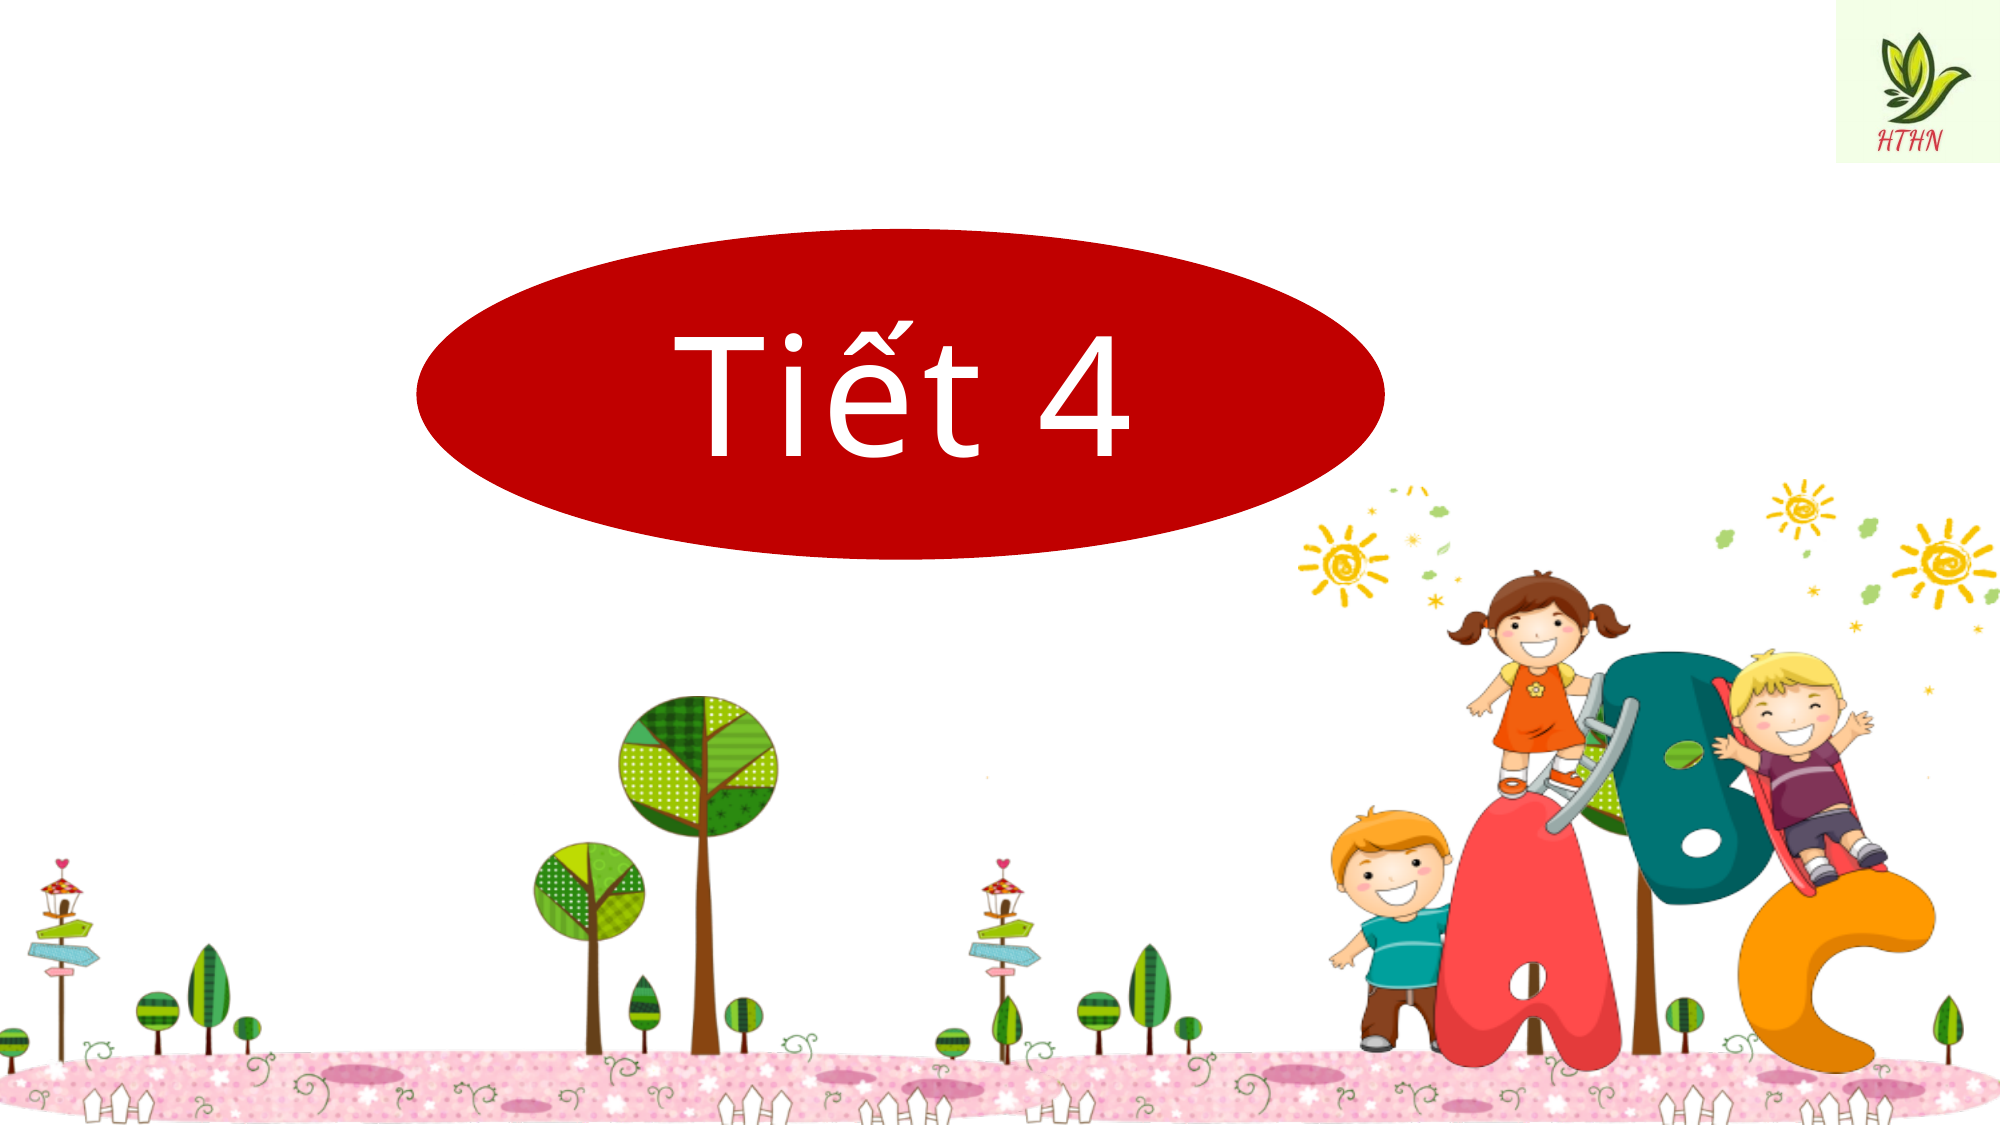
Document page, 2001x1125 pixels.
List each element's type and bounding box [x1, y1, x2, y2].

text_box [416, 228, 1501, 479]
text_box [0, 479, 2000, 1125]
picture [1836, 0, 2000, 163]
